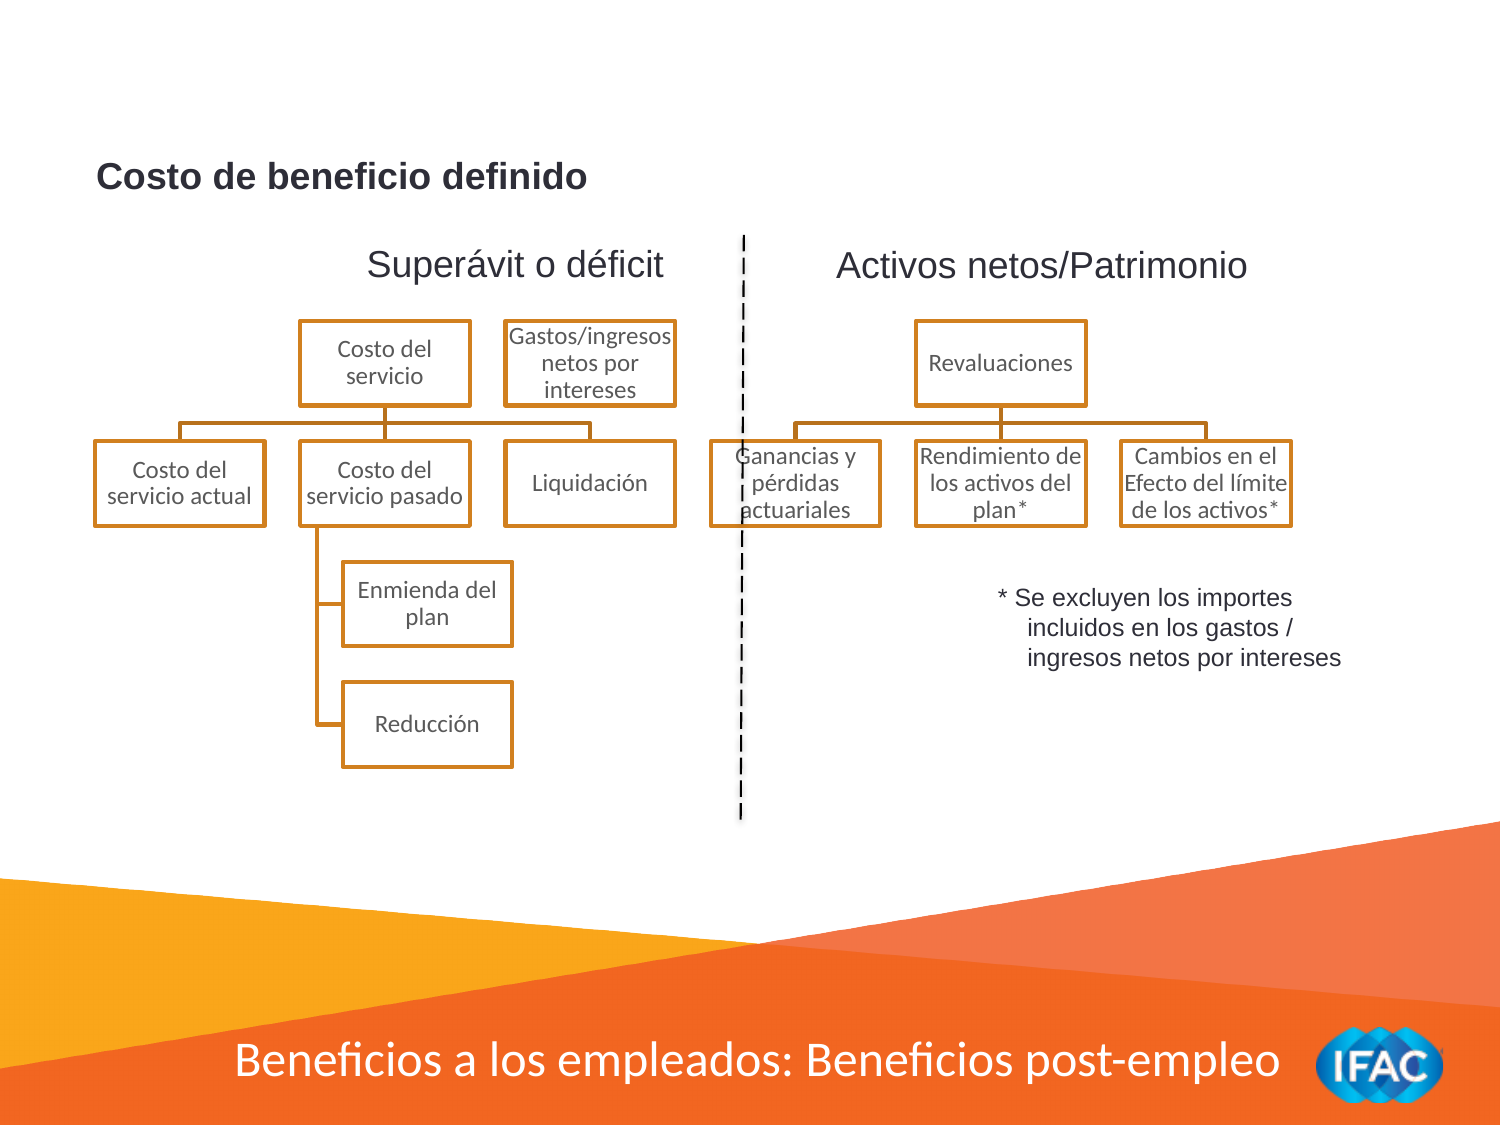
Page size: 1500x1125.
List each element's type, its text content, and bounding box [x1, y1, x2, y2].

text_box Costo de beneficio definido [81, 144, 1409, 205]
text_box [94, 232, 1394, 840]
picture [0, 453, 1500, 1125]
text_box Beneficios a los empleados: Beneficios post-empleo [0, 1018, 1296, 1094]
